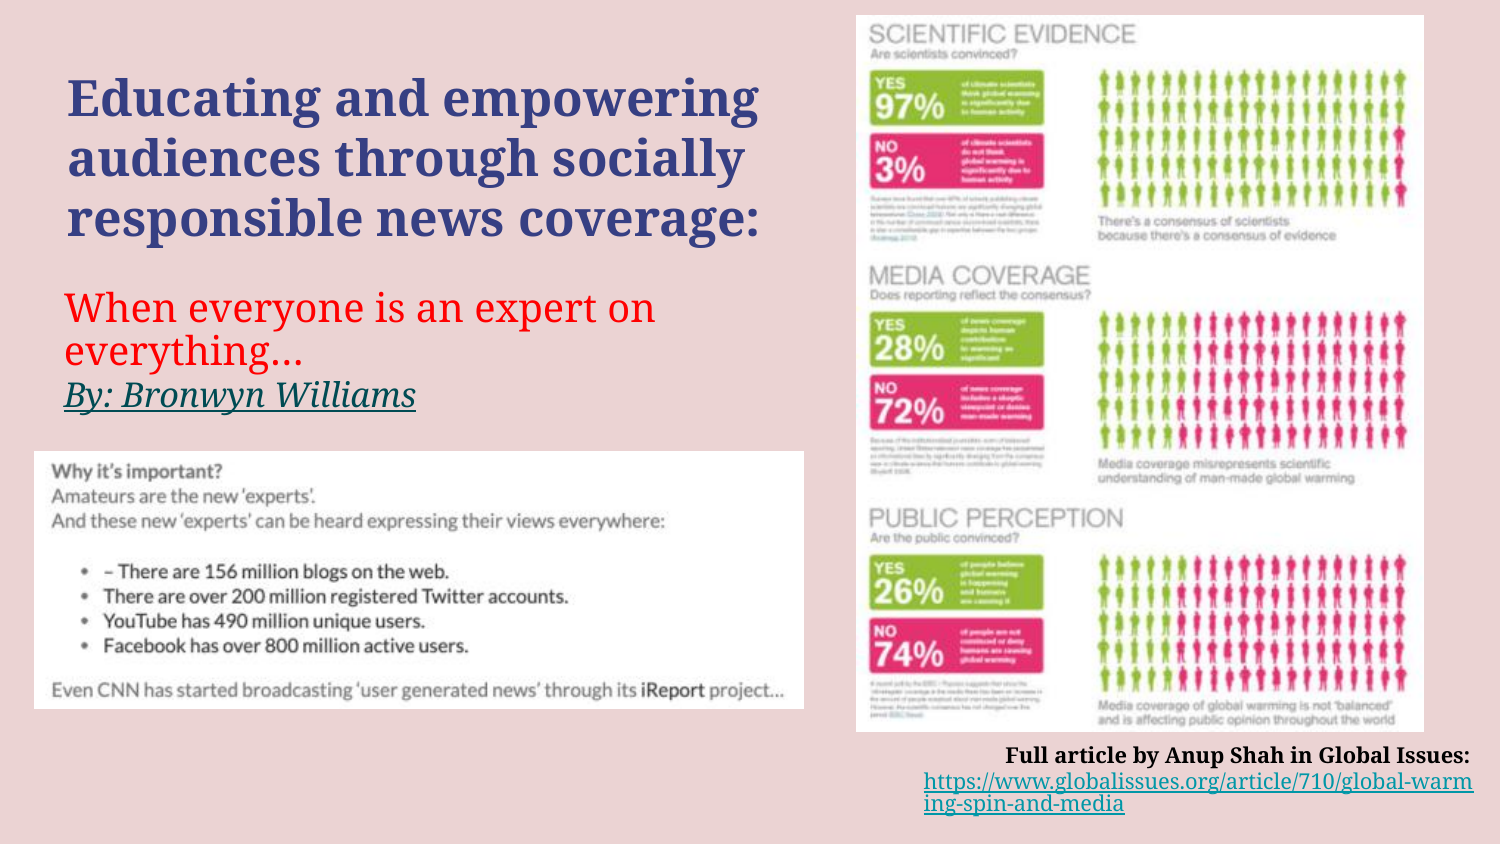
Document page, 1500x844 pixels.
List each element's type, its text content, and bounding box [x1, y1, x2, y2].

text_box When everyone is an expert on everything… By: Bronwyn Williams [52, 282, 750, 422]
title Educating and empowering audiences through socially responsible news coverage: [52, 51, 793, 253]
picture [855, 14, 1424, 732]
text_box Full article by Anup Shah in Global Issues: https://www.globalissues.org/article/710/global-warming-spin-and-media [908, 734, 1492, 832]
picture [33, 451, 804, 709]
